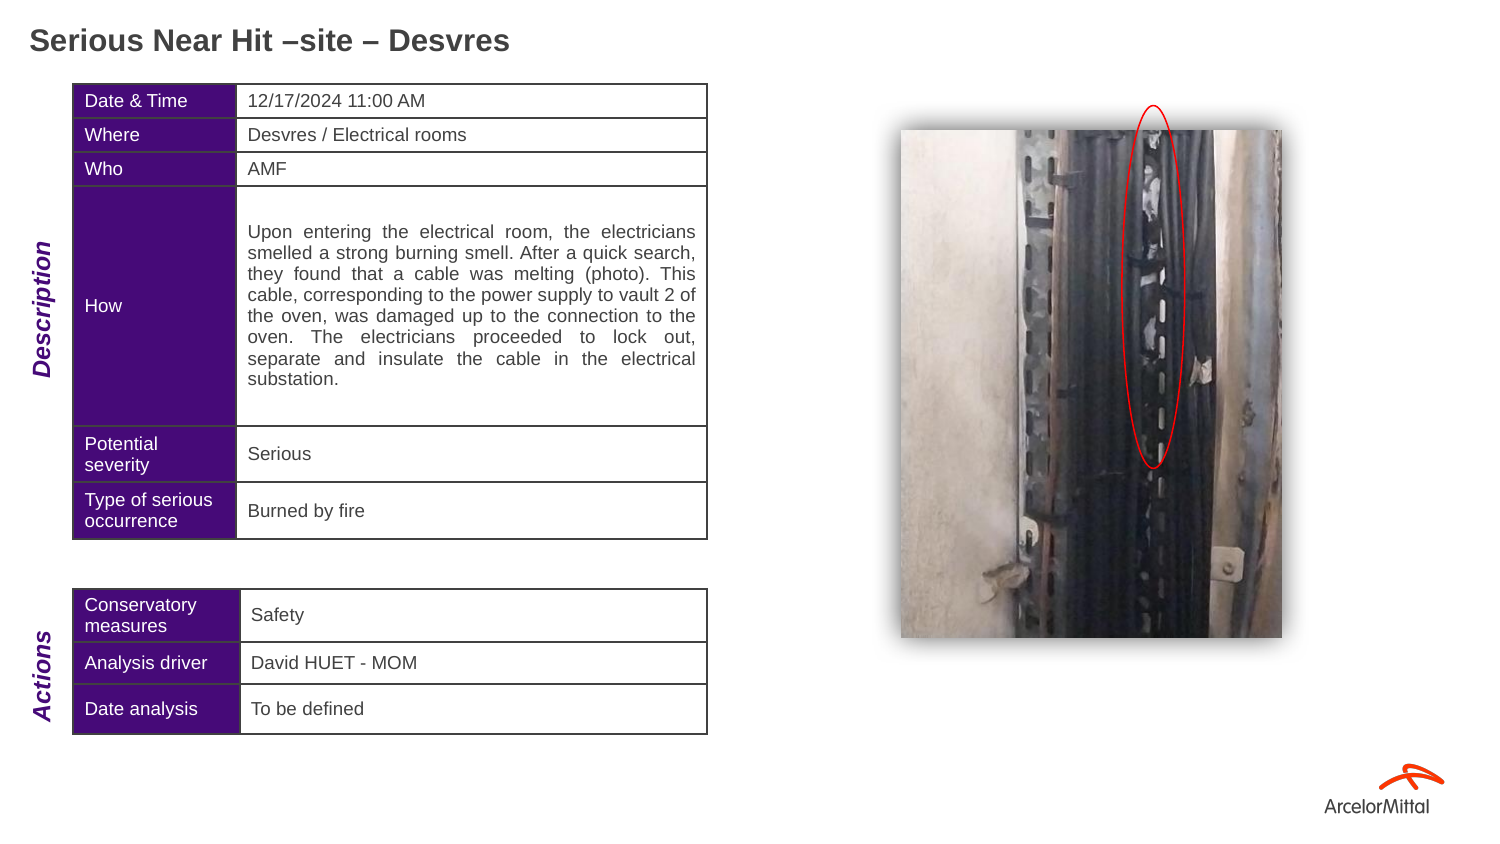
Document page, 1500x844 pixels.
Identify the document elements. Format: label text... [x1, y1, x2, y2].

picture [1311, 750, 1458, 827]
table_cell Potential severity [74, 427, 235, 481]
table_cell Who [74, 153, 235, 185]
table_cell Upon entering the electrical room, the electricians smelled a strong burning smell. After a quick search, they found that a cable was melting (photo). This cable, corresponding to the power supply to vault 2 of the oven, was damaged up to the connection to the oven. The electricians proceeded to lock out, separate and insulate the cable in the electrical substation. [237, 187, 706, 425]
table_cell Where [74, 119, 235, 151]
table_cell David HUET - MOM [241, 643, 706, 683]
table_cell AMF [237, 153, 706, 185]
table_cell Serious [237, 427, 706, 481]
table_cell Type of serious occurrence [74, 483, 235, 538]
table_cell To be defined [241, 685, 706, 733]
table_cell Date analysis [74, 685, 239, 733]
picture [901, 130, 1282, 638]
table_header Date & Time [74, 85, 235, 117]
table_header 12/17/2024 11:00 AM [237, 85, 706, 117]
table_cell Burned by fire [237, 483, 706, 538]
table_cell Desvres / Electrical rooms [237, 119, 706, 151]
table_cell Analysis driver [74, 643, 239, 683]
title Serious Near Hit –site – Desvres [29, 19, 897, 74]
table_header Conservatory measures [74, 590, 239, 641]
text_box Description [18, 73, 62, 547]
table_cell How [74, 187, 235, 425]
text_box Actions [18, 603, 62, 749]
table_header Safety [241, 590, 706, 641]
text_box [1137, 105, 1169, 129]
